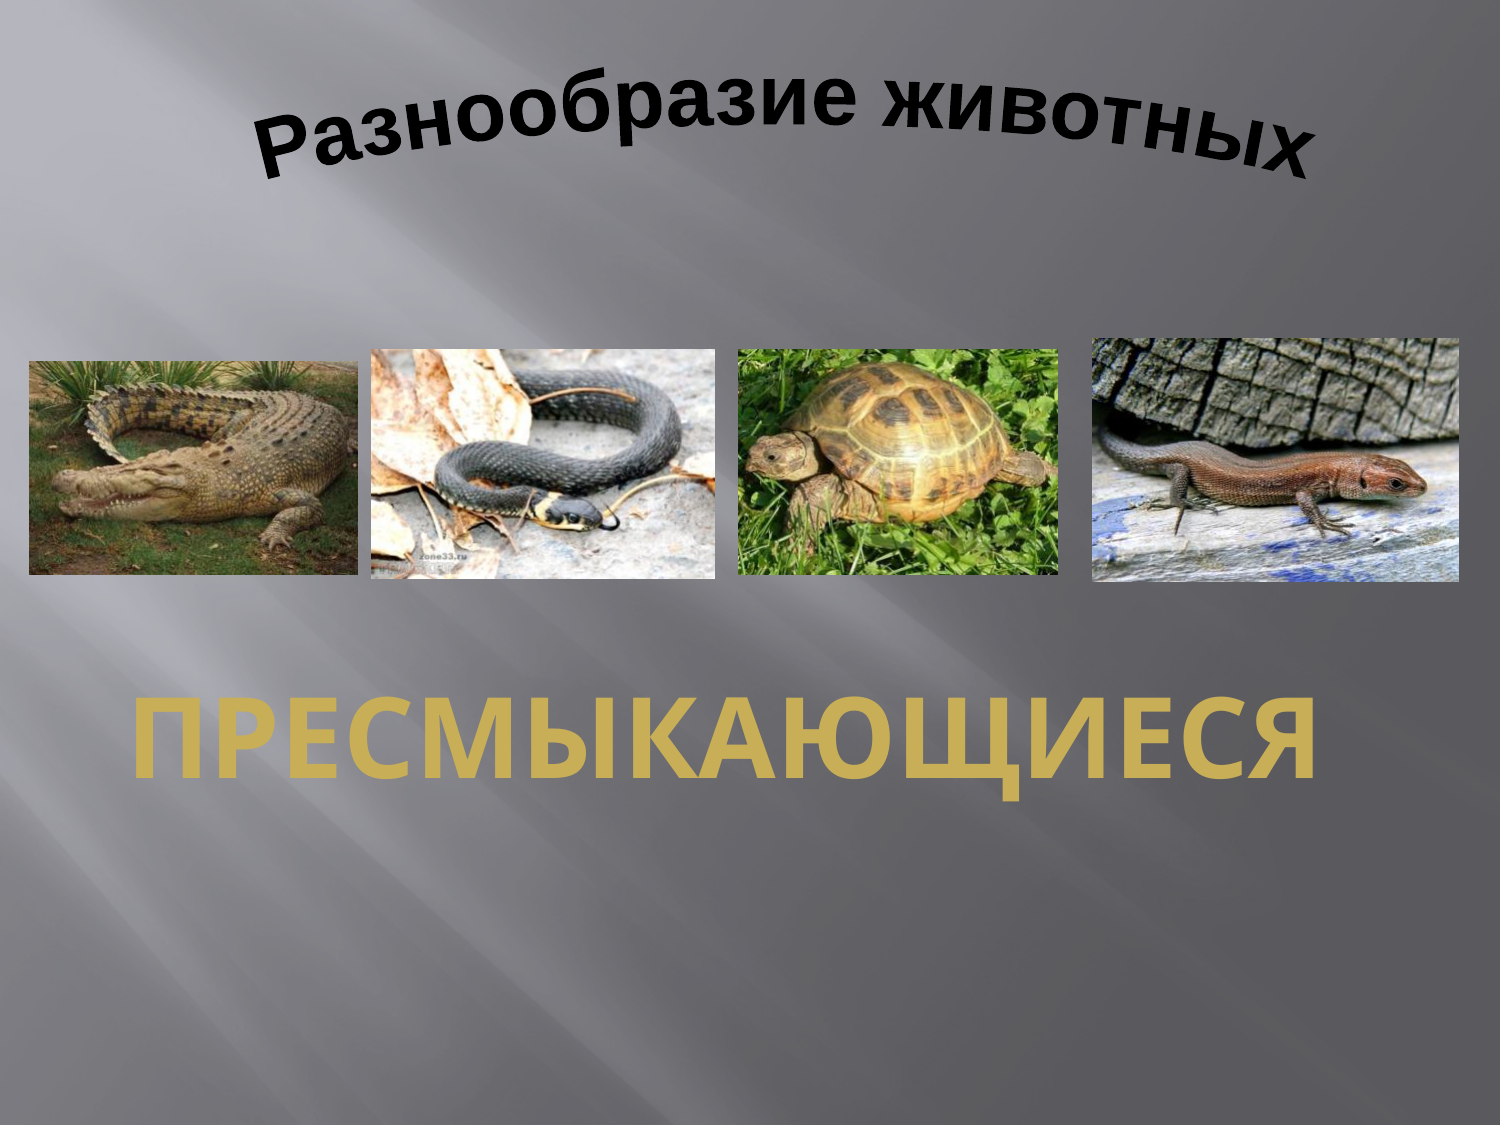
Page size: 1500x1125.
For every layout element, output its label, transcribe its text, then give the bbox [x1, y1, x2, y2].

picture [371, 349, 715, 579]
picture [737, 349, 1058, 575]
picture [29, 361, 358, 575]
text_box Пресмыкающиеся [111, 659, 1340, 809]
picture [1092, 337, 1459, 583]
